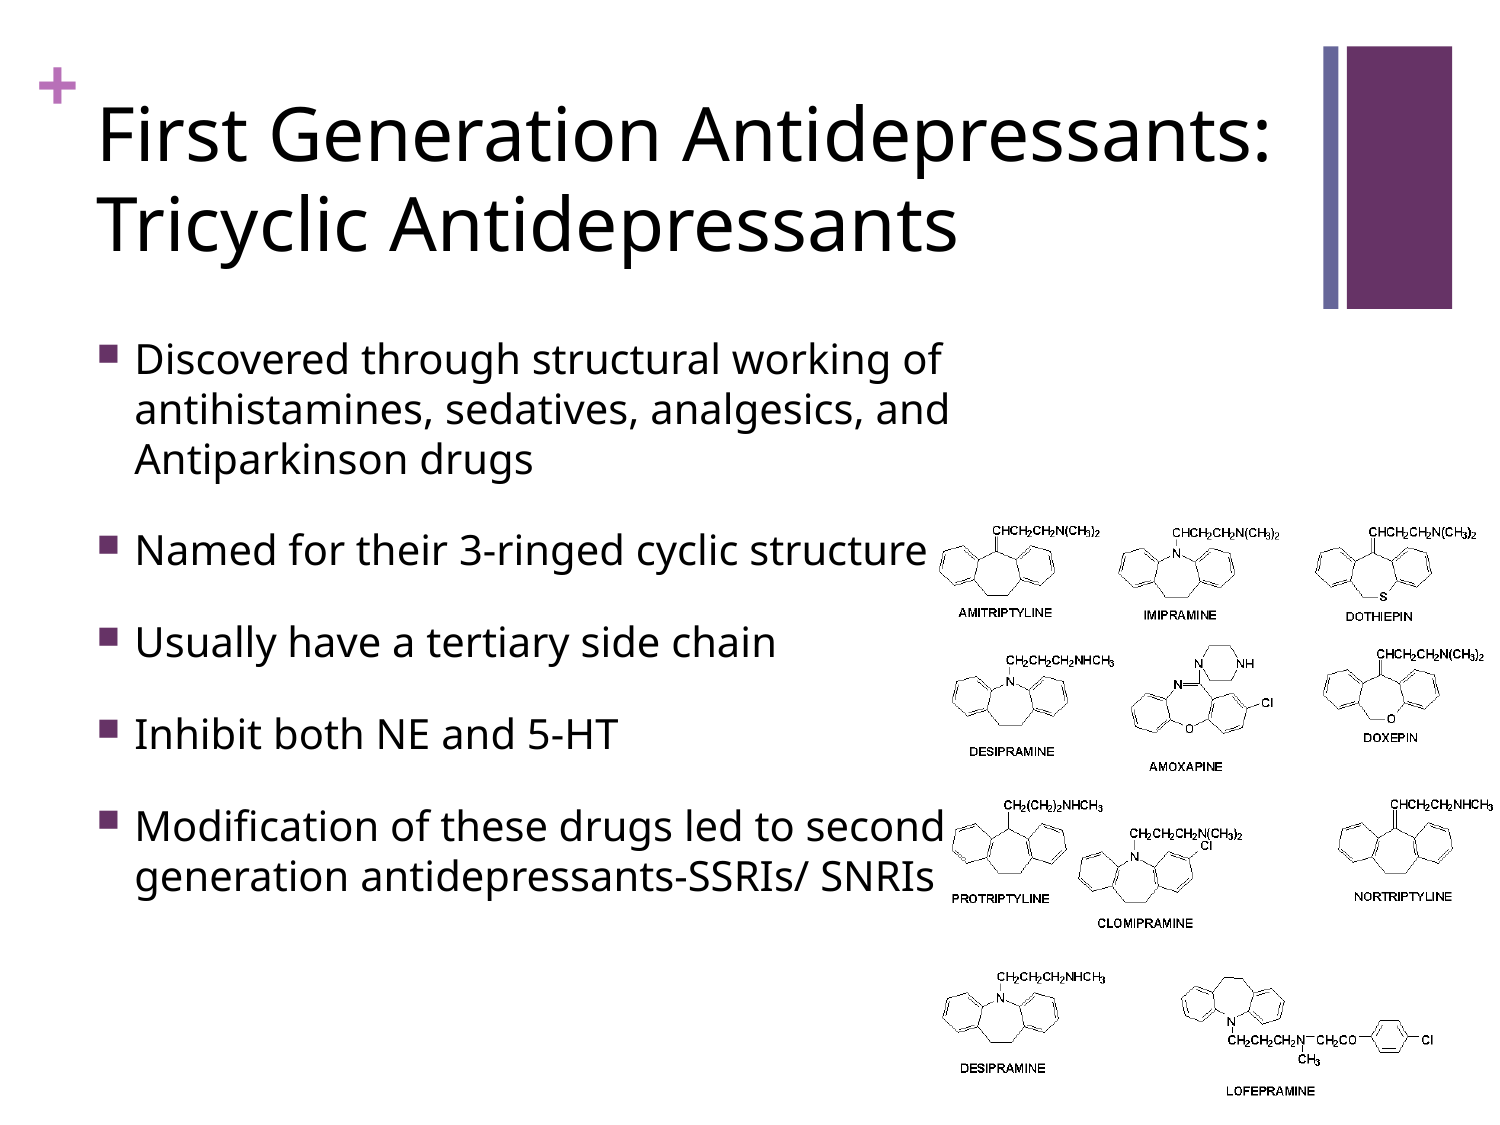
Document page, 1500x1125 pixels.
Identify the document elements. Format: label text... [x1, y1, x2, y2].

list Discovered through structural working of antihistamines, sedatives, analgesics, and Antiparkinson drugs Named for their 3-ringed cyclic structure Usually have a tertiary side chain Inhibit both NE and 5-HT Modification of these drugs led to second generation antidepressants-SSRIs/ SNRIs [81, 324, 1083, 1005]
title First Generation Antidepressants: Tricyclic Antidepressants [81, 79, 1322, 263]
picture [932, 520, 1500, 1100]
